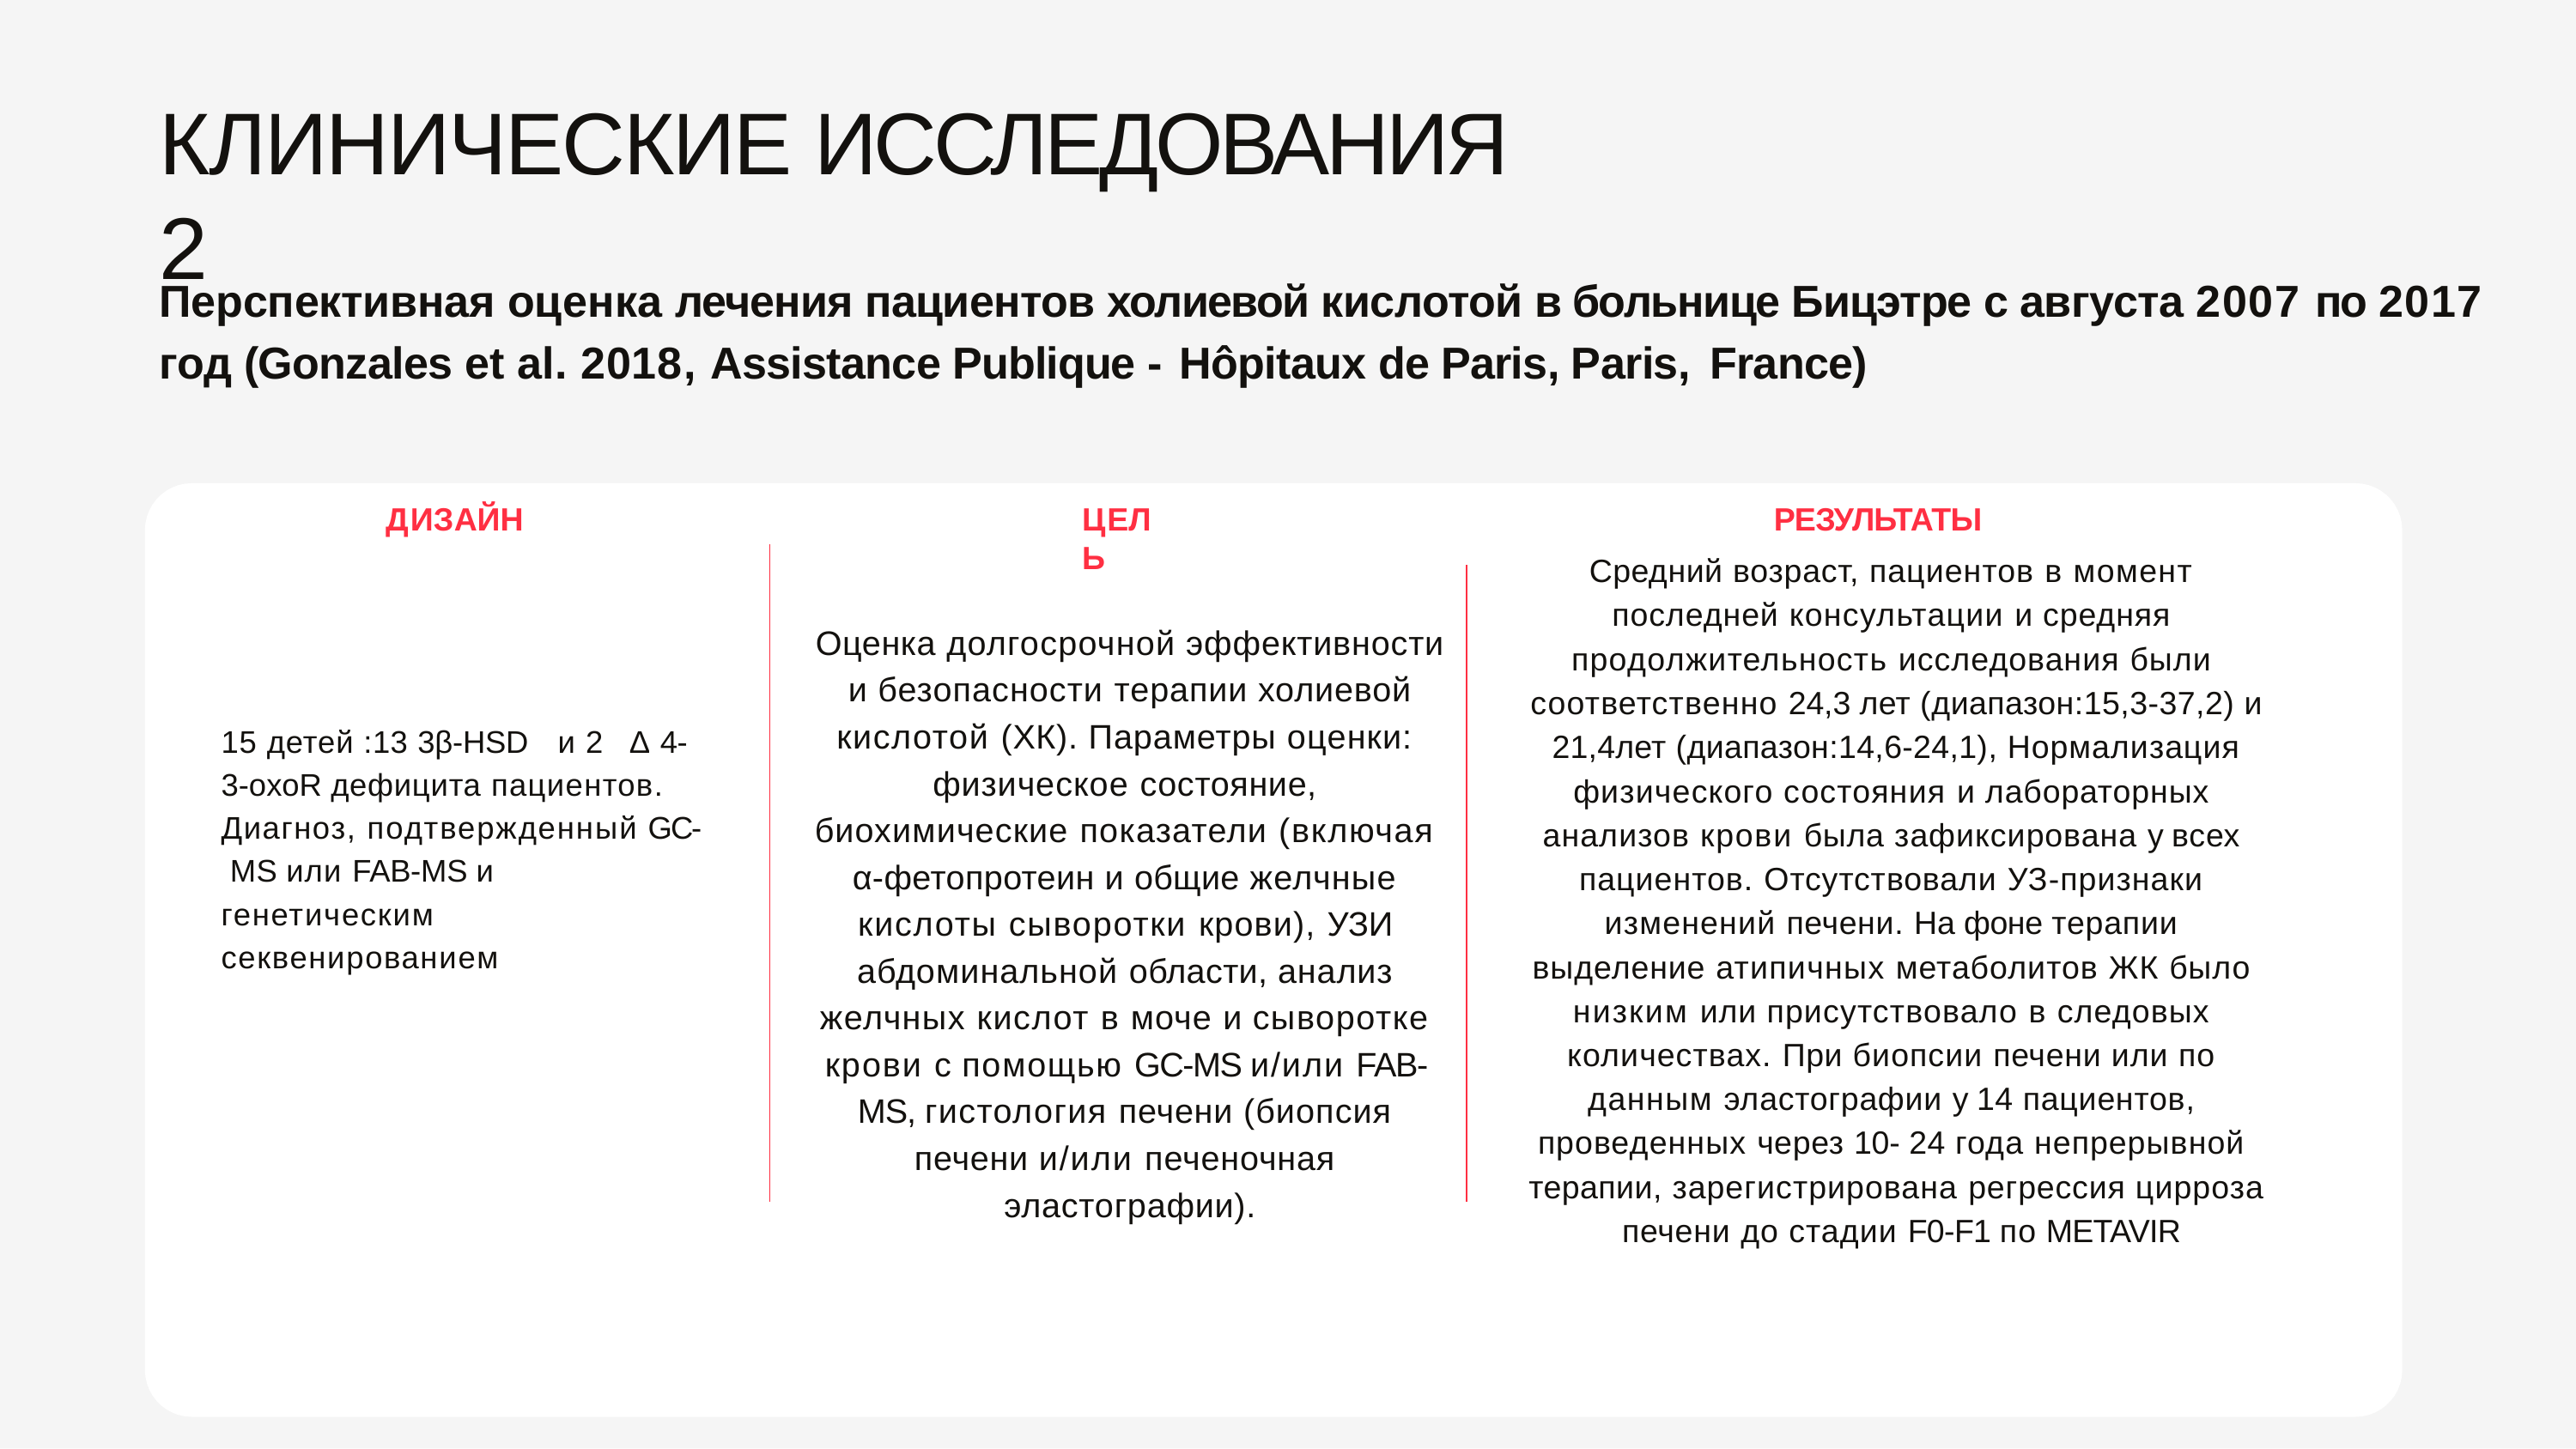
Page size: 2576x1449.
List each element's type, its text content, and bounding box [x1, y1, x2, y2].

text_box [144, 482, 2403, 1417]
title КЛИНИЧЕСКИЕ ИССЛЕДОВАНИЯ 2 [157, 84, 1581, 329]
text_box Перспективная оценка лечения пациентов холиевой кислотой в больнице Бицэтре с августа 2007 по 2017 год (Gonzales et al. 2018, Assistance Publique - Hôpitaux de Paris, Paris, France) [157, 264, 2512, 388]
